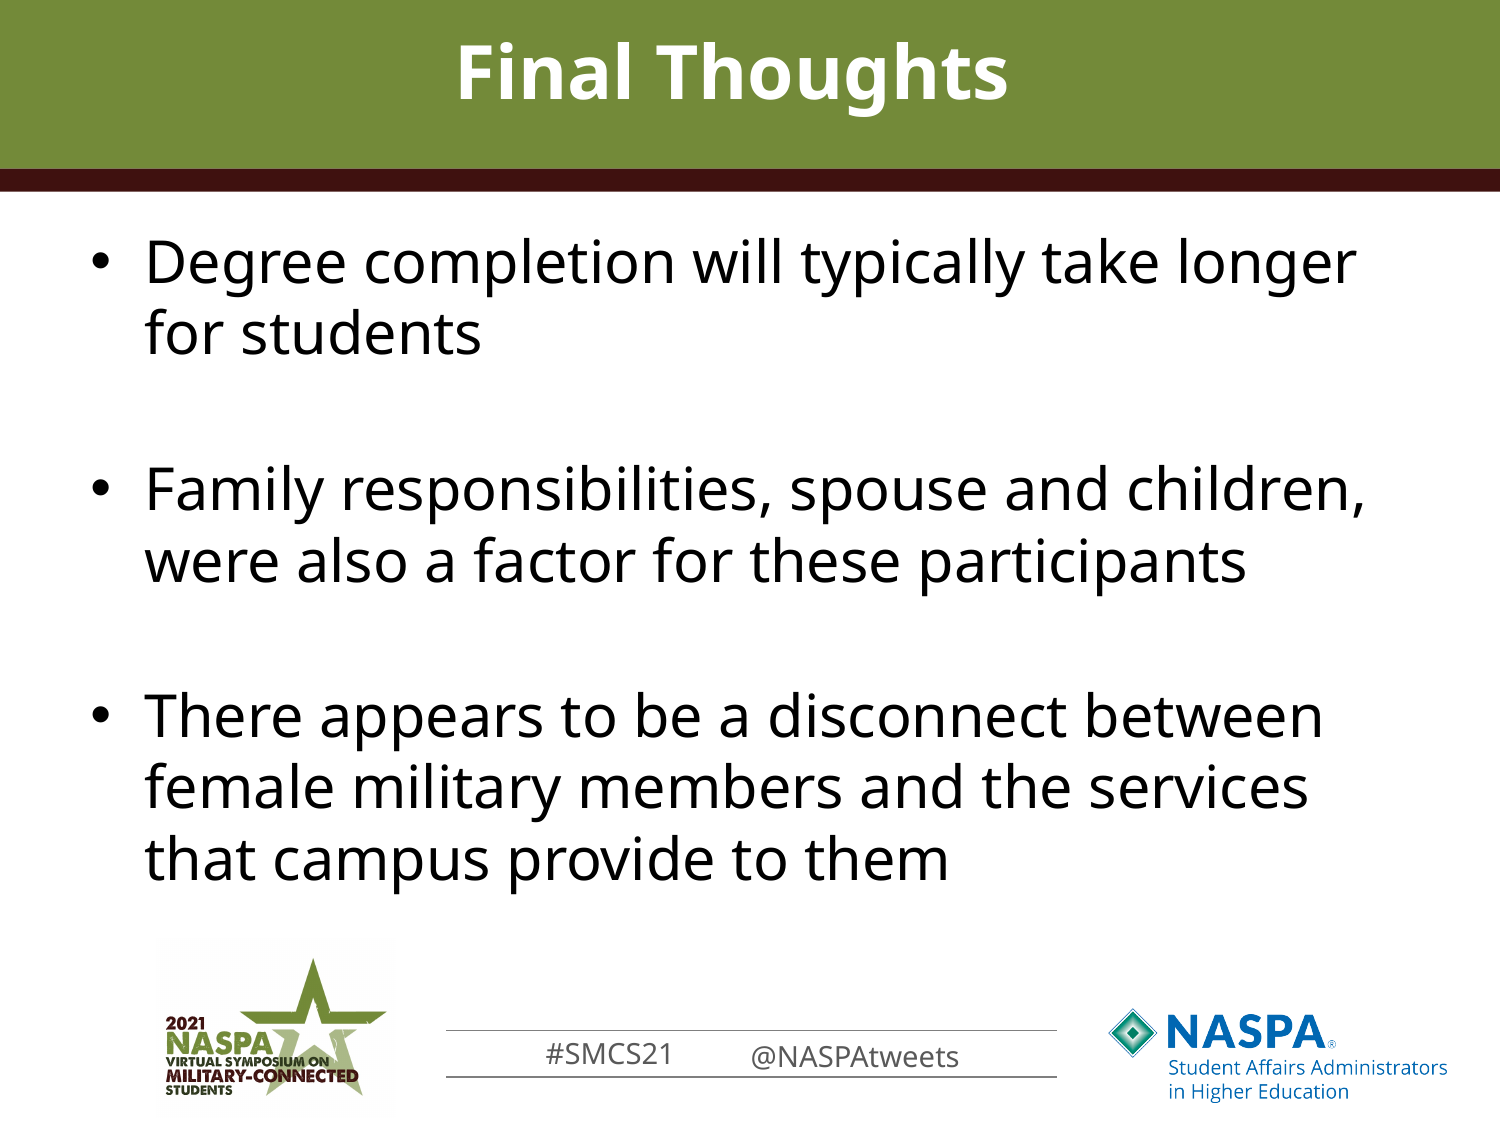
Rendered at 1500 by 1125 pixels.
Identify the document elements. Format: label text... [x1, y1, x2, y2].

picture [1108, 1008, 1447, 1103]
list Degree completion will typically take longer for students Family responsibilities, spouse and children, were also a factor for these participants There appears to be a disconnect between female military members and the services that campus provide to them [57, 216, 1408, 960]
title Final Thoughts [57, 17, 1408, 205]
picture [156, 960, 396, 1118]
